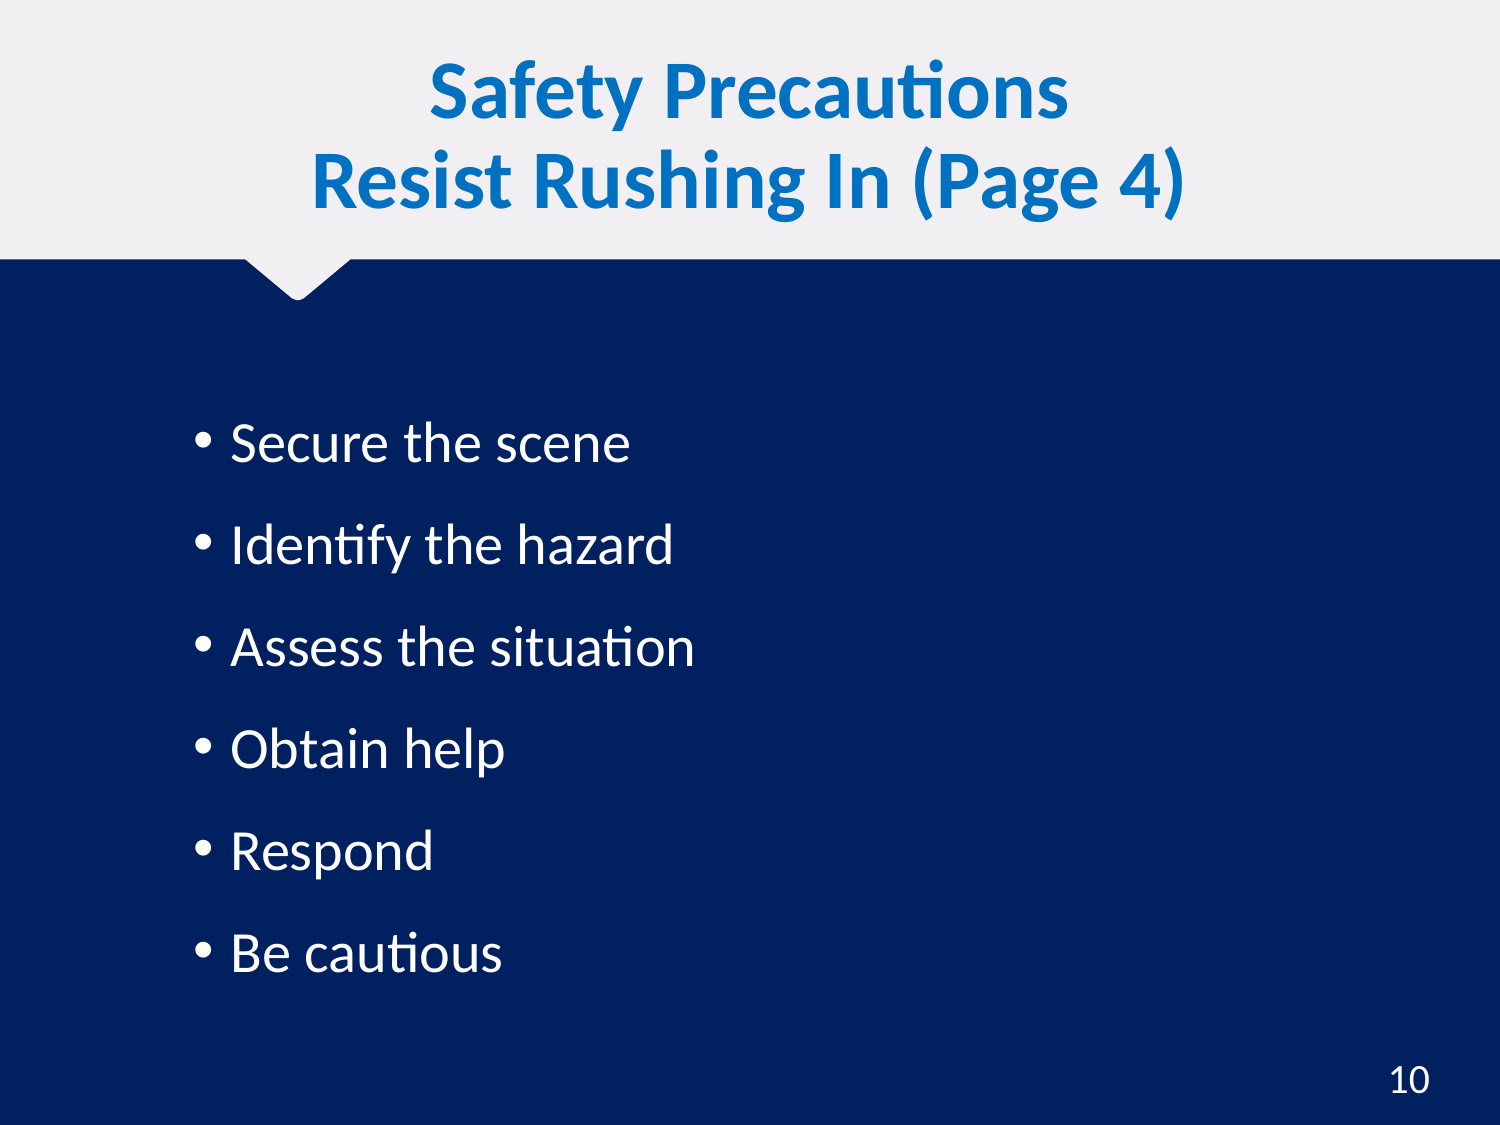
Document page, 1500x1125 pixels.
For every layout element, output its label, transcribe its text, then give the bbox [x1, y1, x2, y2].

title Safety Precautions Resist Rushing In (Page 4) [103, 36, 1397, 236]
list Secure the scene Identify the hazard Assess the situation Obtain help Respond Be cautious [103, 333, 1397, 1048]
slide_number 10 [1348, 1047, 1446, 1108]
